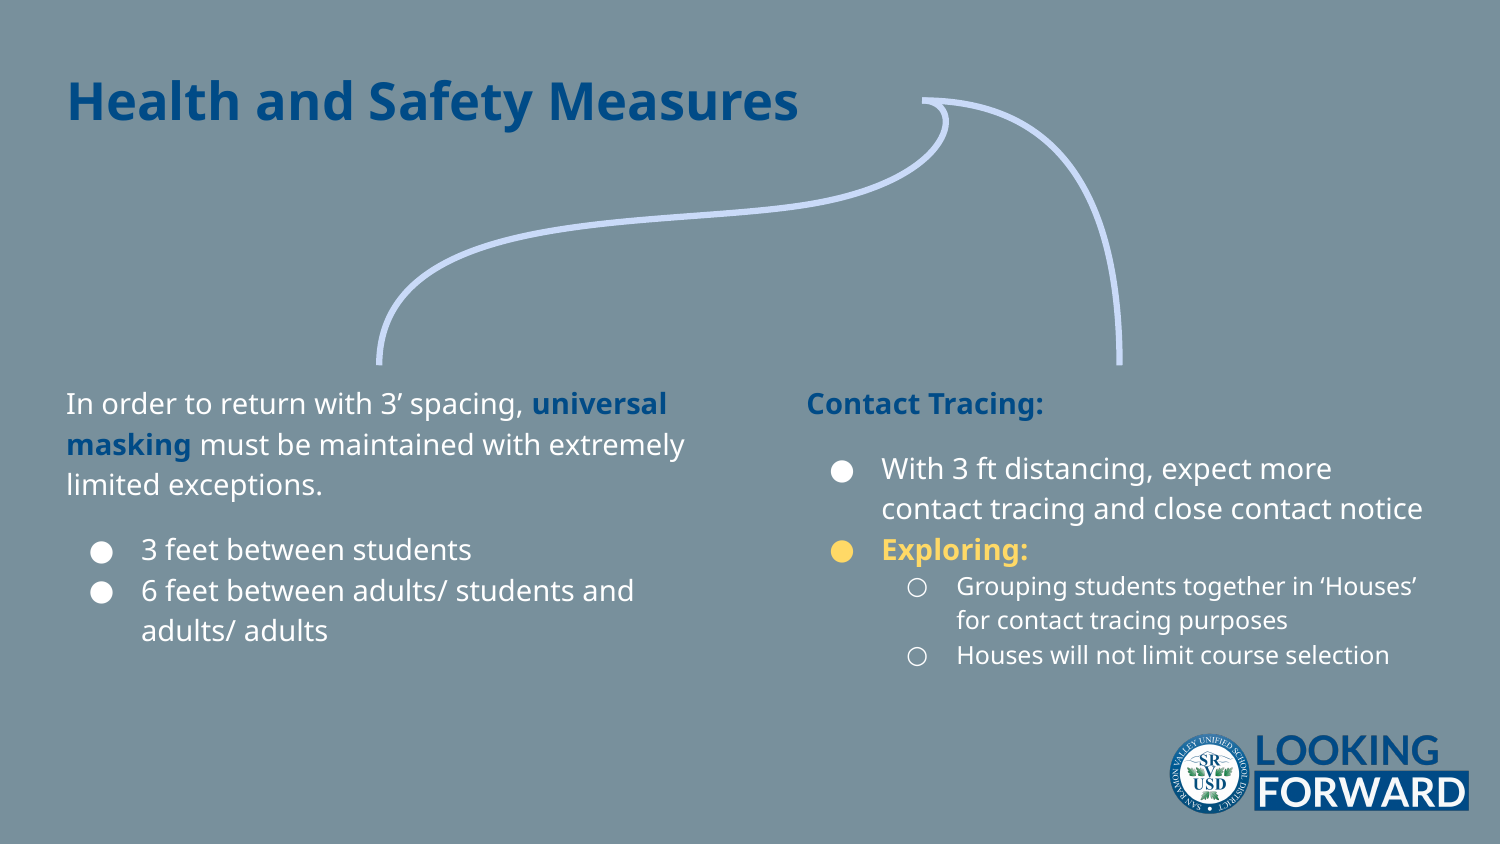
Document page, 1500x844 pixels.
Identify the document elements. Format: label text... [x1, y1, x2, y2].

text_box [378, 100, 919, 366]
picture [1160, 713, 1475, 824]
title Health and Safety Measures [51, 53, 923, 148]
list In order to return with 3’ spacing, universal masking must be maintained with extremely limited exceptions. 3 feet between students 6 feet between adults/ students and adults/ adults [51, 365, 708, 707]
list Contact Tracing: With 3 ft distancing, expect more contact tracing and close contact notice Exploring: Grouping students together in ‘Houses’ for contact tracing purposes Houses will not limit course selection [791, 365, 1448, 795]
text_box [921, 100, 1120, 366]
